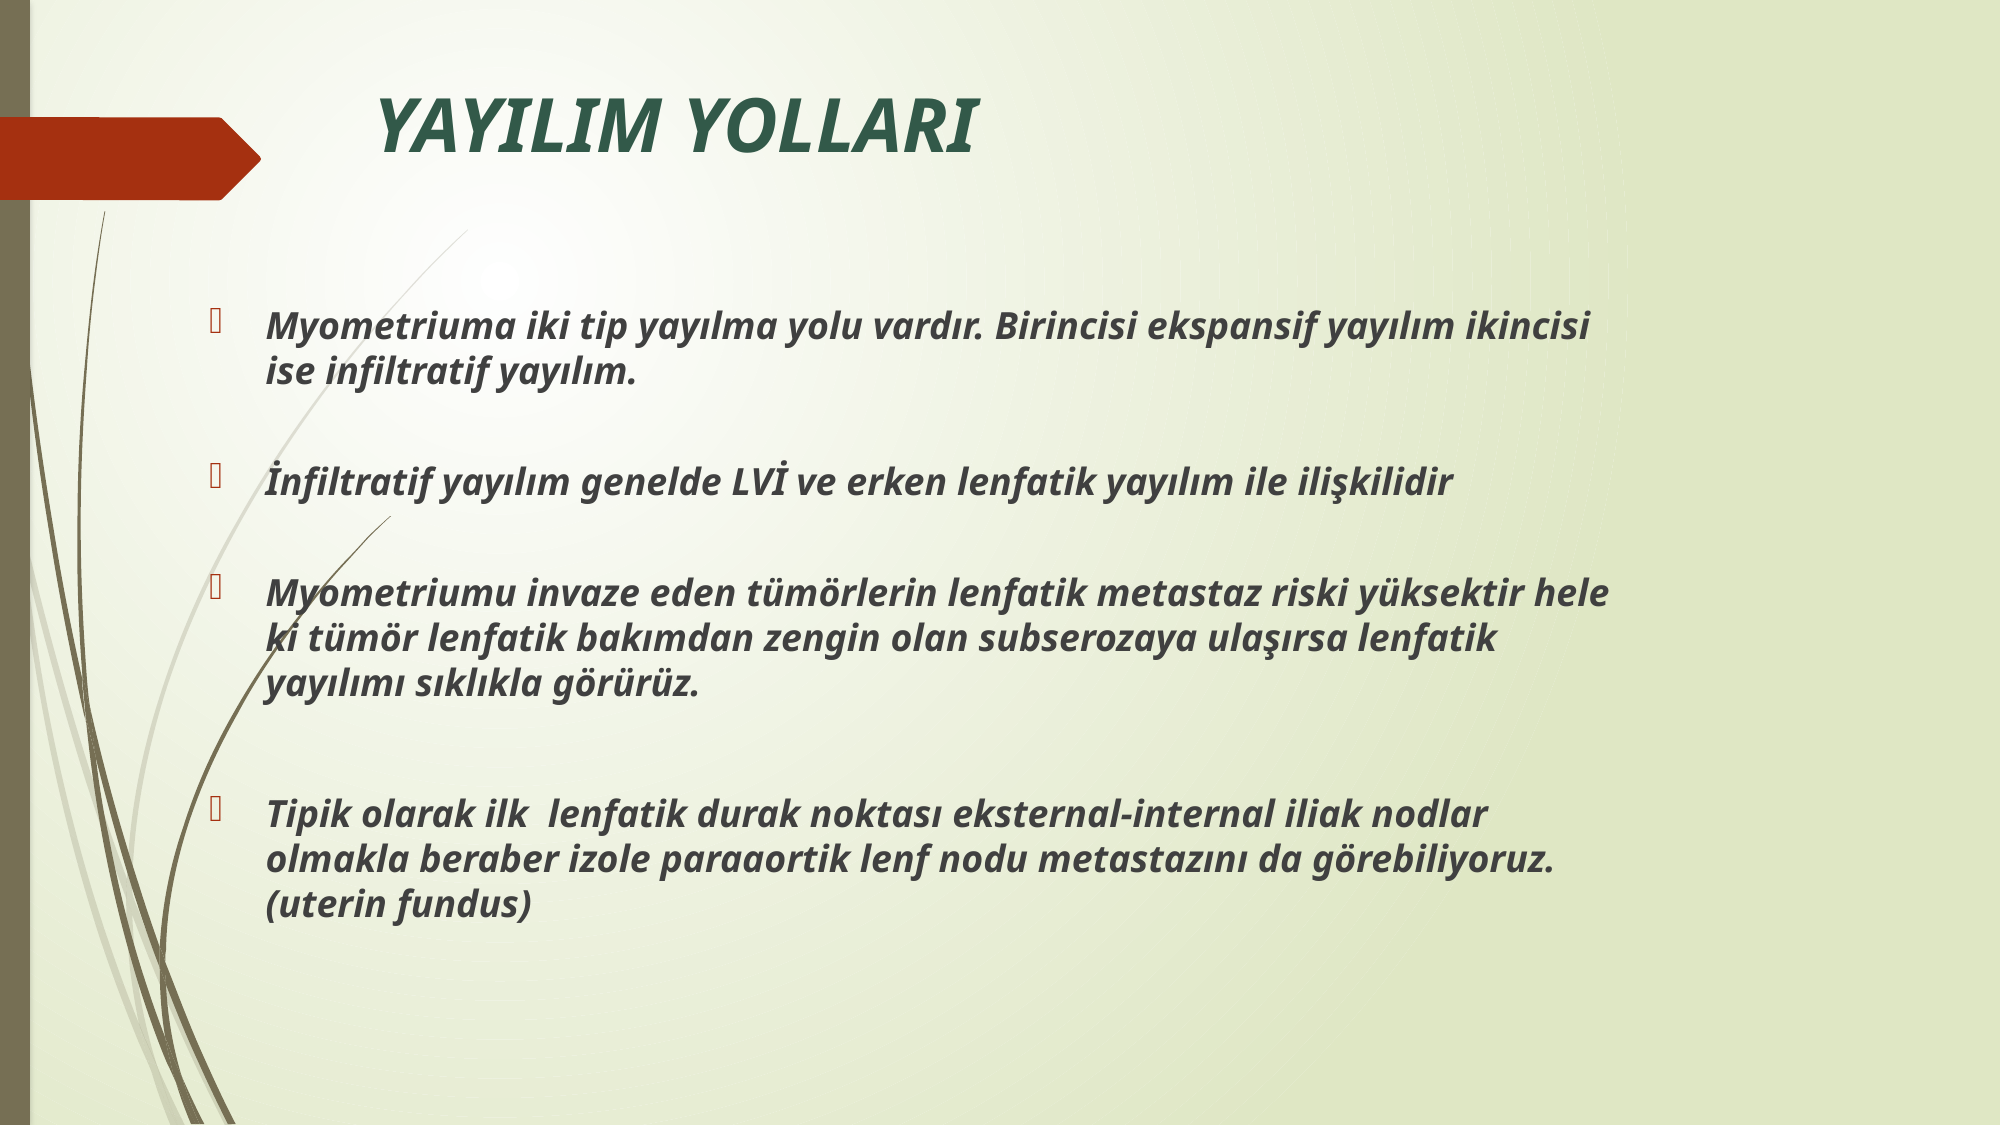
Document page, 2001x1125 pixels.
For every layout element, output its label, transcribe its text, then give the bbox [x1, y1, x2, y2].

title YAYILIM YOLLARI [358, 69, 1821, 280]
list Myometriuma iki tip yayılma yolu vardır. Birincisi ekspansif yayılım ikincisi ise infiltratif yayılım. İnfiltratif yayılım genelde LVİ ve erken lenfatik yayılım ile ilişkilidir Myometriumu invaze eden tümörlerin lenfatik metastaz riski yüksektir hele ki tümör lenfatik bakımdan zengin olan subserozaya ulaşırsa lenfatik yayılımı sıklıkla görürüz. Tipik olarak ilk lenfatik durak noktası eksternal-internal iliak nodlar olmakla beraber izole paraaortik lenf nodu metastazını da görebiliyoruz.(uterin fundus) [194, 294, 1657, 1030]
